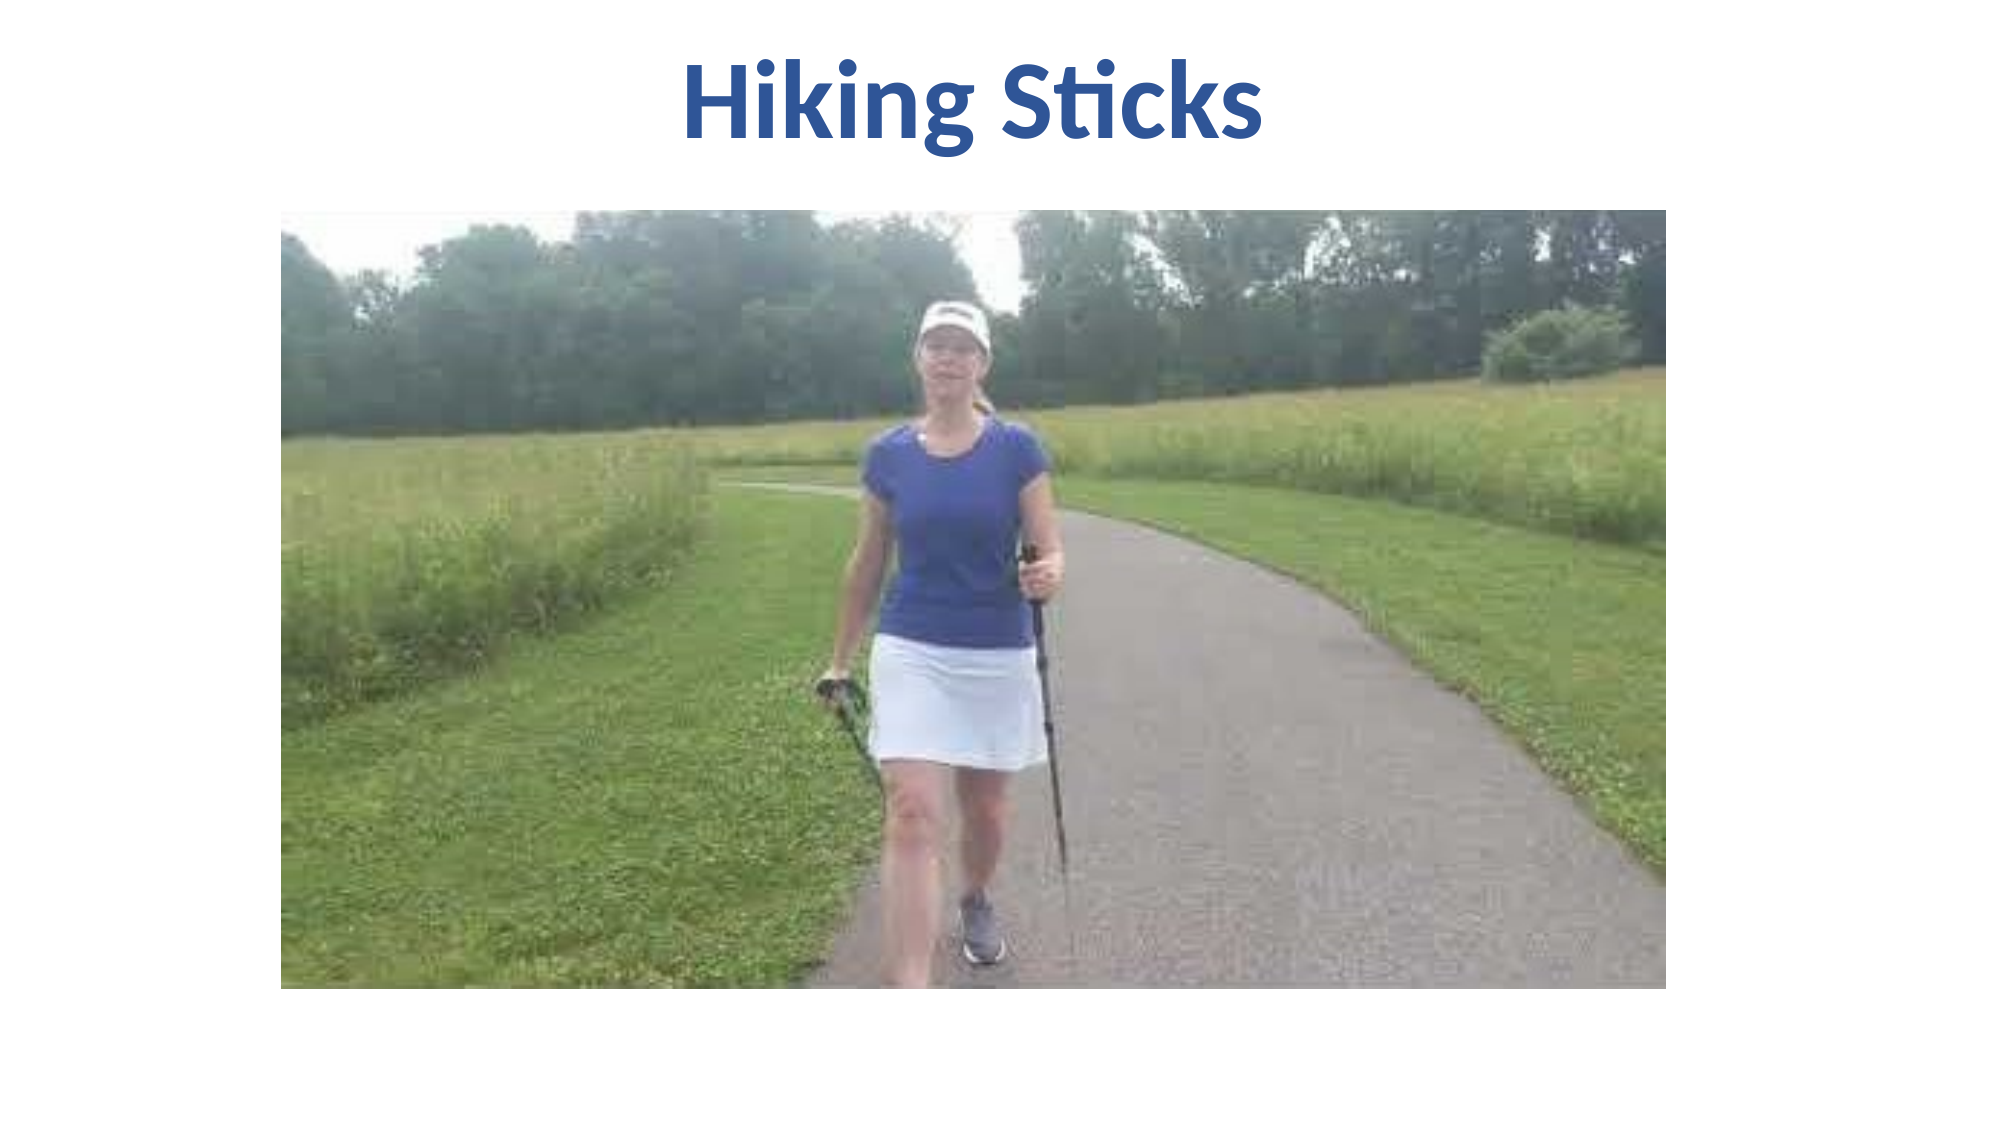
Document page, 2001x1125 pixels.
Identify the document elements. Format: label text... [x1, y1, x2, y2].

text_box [280, 210, 1667, 990]
text_box Hiking Sticks [666, 18, 1281, 169]
